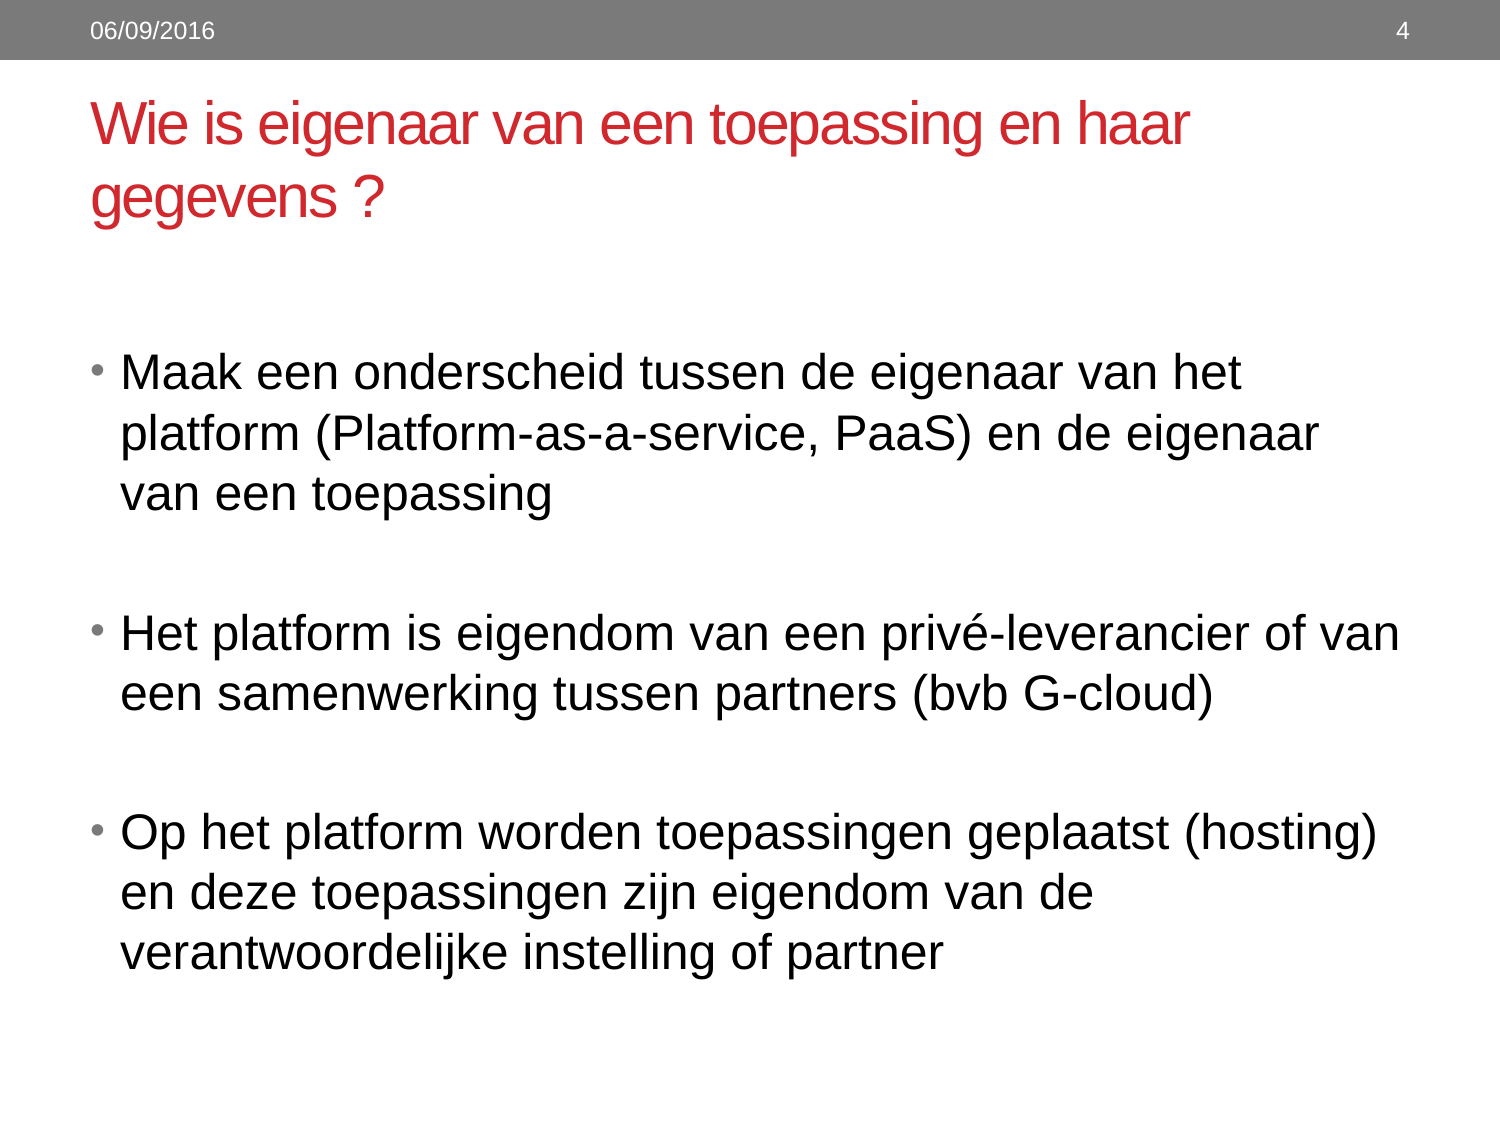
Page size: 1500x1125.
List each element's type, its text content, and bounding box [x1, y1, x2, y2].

slide_number 4 [1250, 3, 1425, 57]
list Maak een onderscheid tussen de eigenaar van het platform (Platform-as-a-service, PaaS) en de eigenaar van een toepassing Het platform is eigendom van een privé-leverancier of van een samenwerking tussen partners (bvb G-cloud) Op het platform worden toepassingen geplaatst (hosting) en deze toepassingen zijn eigendom van de verantwoordelijke instelling of partner [75, 262, 1425, 1063]
title Wie is eigenaar van een toepassing en haar gegevens ? [75, 75, 1425, 239]
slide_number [75, 3, 550, 57]
